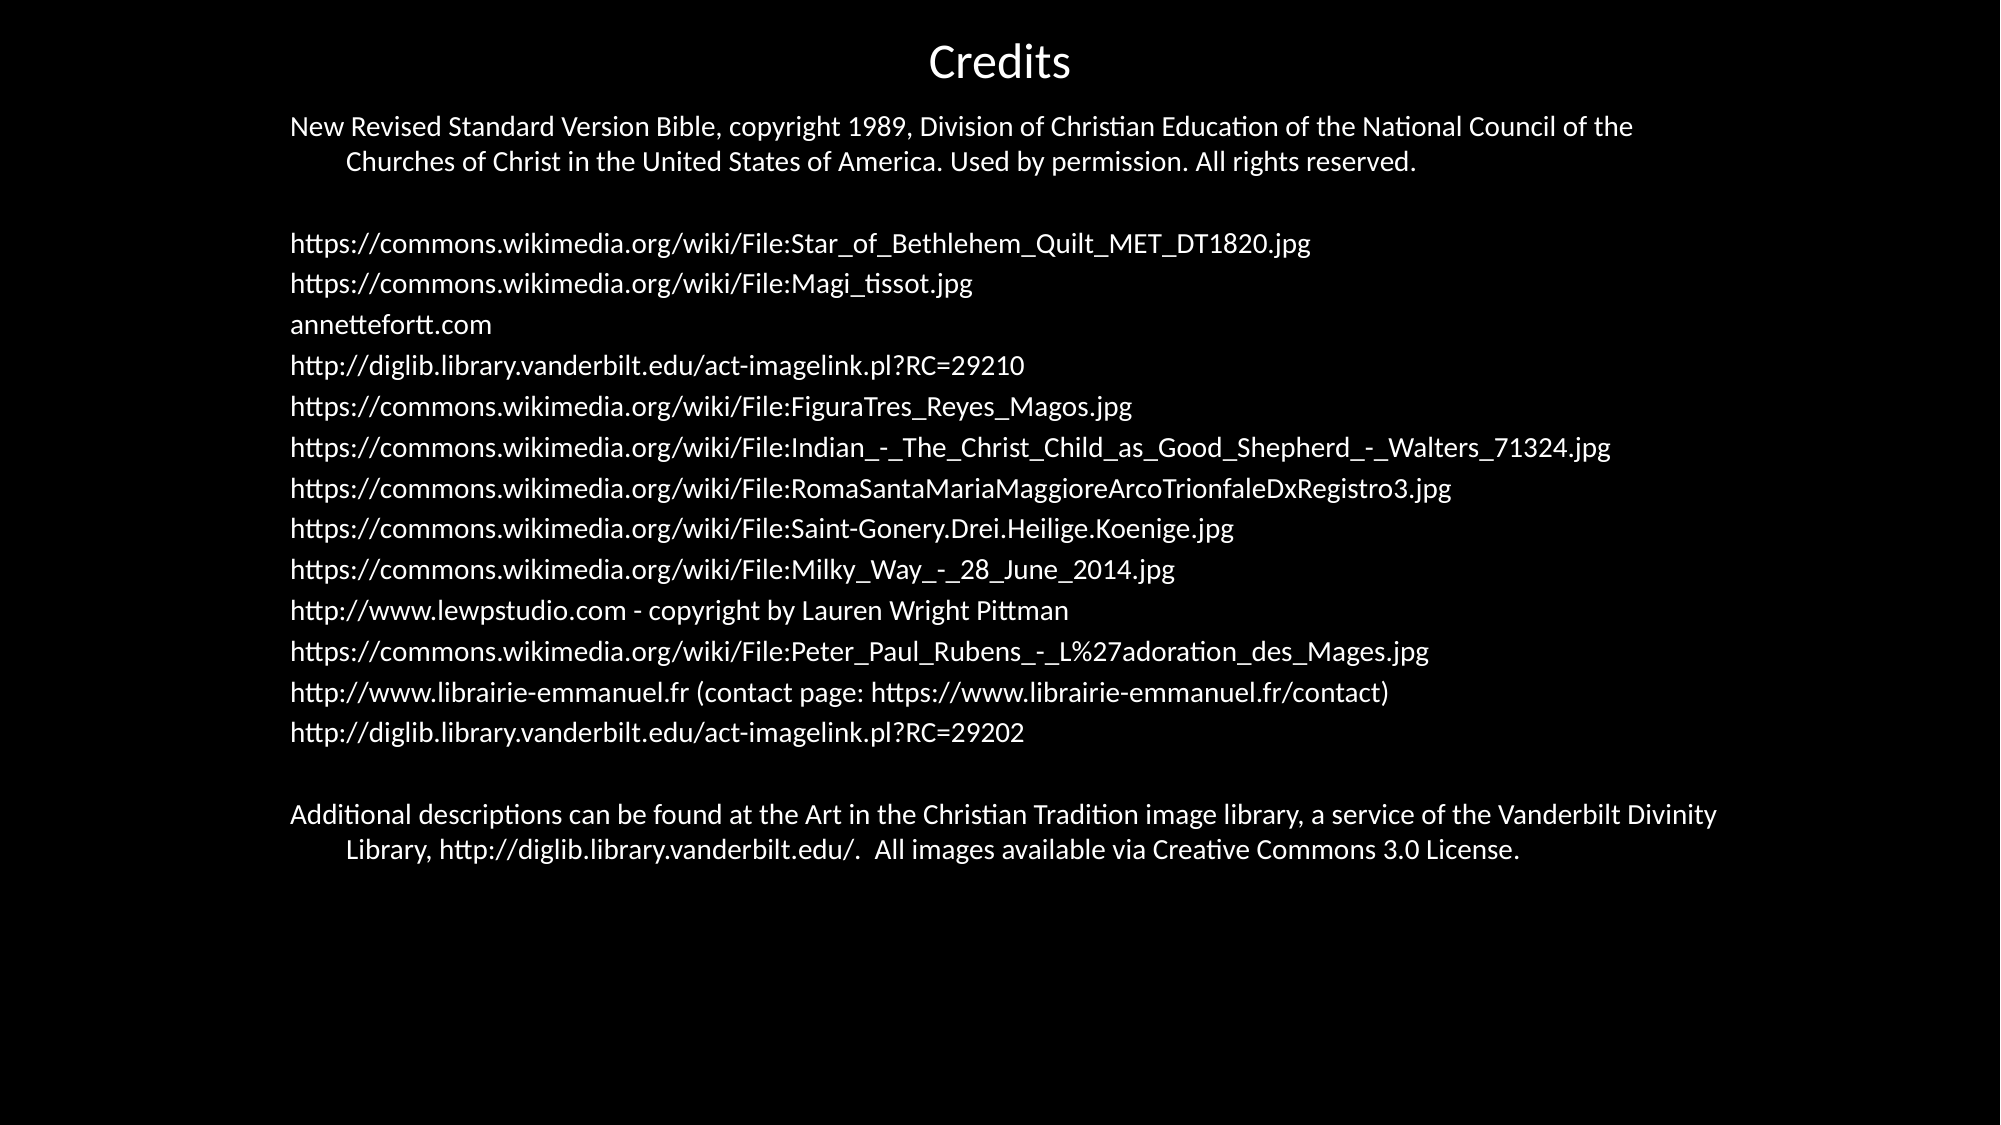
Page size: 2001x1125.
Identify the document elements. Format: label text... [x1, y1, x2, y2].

list New Revised Standard Version Bible, copyright 1989, Division of Christian Education of the National Council of the Churches of Christ in the United States of America. Used by permission. All rights reserved. https://commons.wikimedia.org/wiki/File:Star_of_Bethlehem_Quilt_MET_DT1820.jpg https://commons.wikimedia.org/wiki/File:Magi_tissot.jpg annettefortt.com http://diglib.library.vanderbilt.edu/act-imagelink.pl?RC=29210 https://commons.wikimedia.org/wiki/File:FiguraTres_Reyes_Magos.jpg https://commons.wikimedia.org/wiki/File:Indian_-_The_Christ_Child_as_Good_Shepherd_-_Walters_71324.jpg https://commons.wikimedia.org/wiki/File:RomaSantaMariaMaggioreArcoTrionfaleDxRegistro3.jpg https://commons.wikimedia.org/wiki/File:Saint-Gonery.Drei.Heilige.Koenige.jpg https://commons.wikimedia.org/wiki/File:Milky_Way_-_28_June_2014.jpg http://www.lewpstudio.com - copyright by Lauren Wright Pittman https://commons.wikimedia.org/wiki/File:Peter_Paul_Rubens_-_L%27adoration_des_Mages.jpg http://www.librairie-emmanuel.fr (contact page: https://www.librairie-emmanuel.fr/contact) http://diglib.library.vanderbilt.edu/act-imagelink.pl?RC=29202 Additional descriptions can be found at the Art in the Christian Tradition image library, a service of the Vanderbilt Divinity Library, http://diglib.library.vanderbilt.edu/. All images available via Creative Commons 3.0 License. [275, 99, 1750, 1125]
title Credits [324, 17, 1675, 99]
